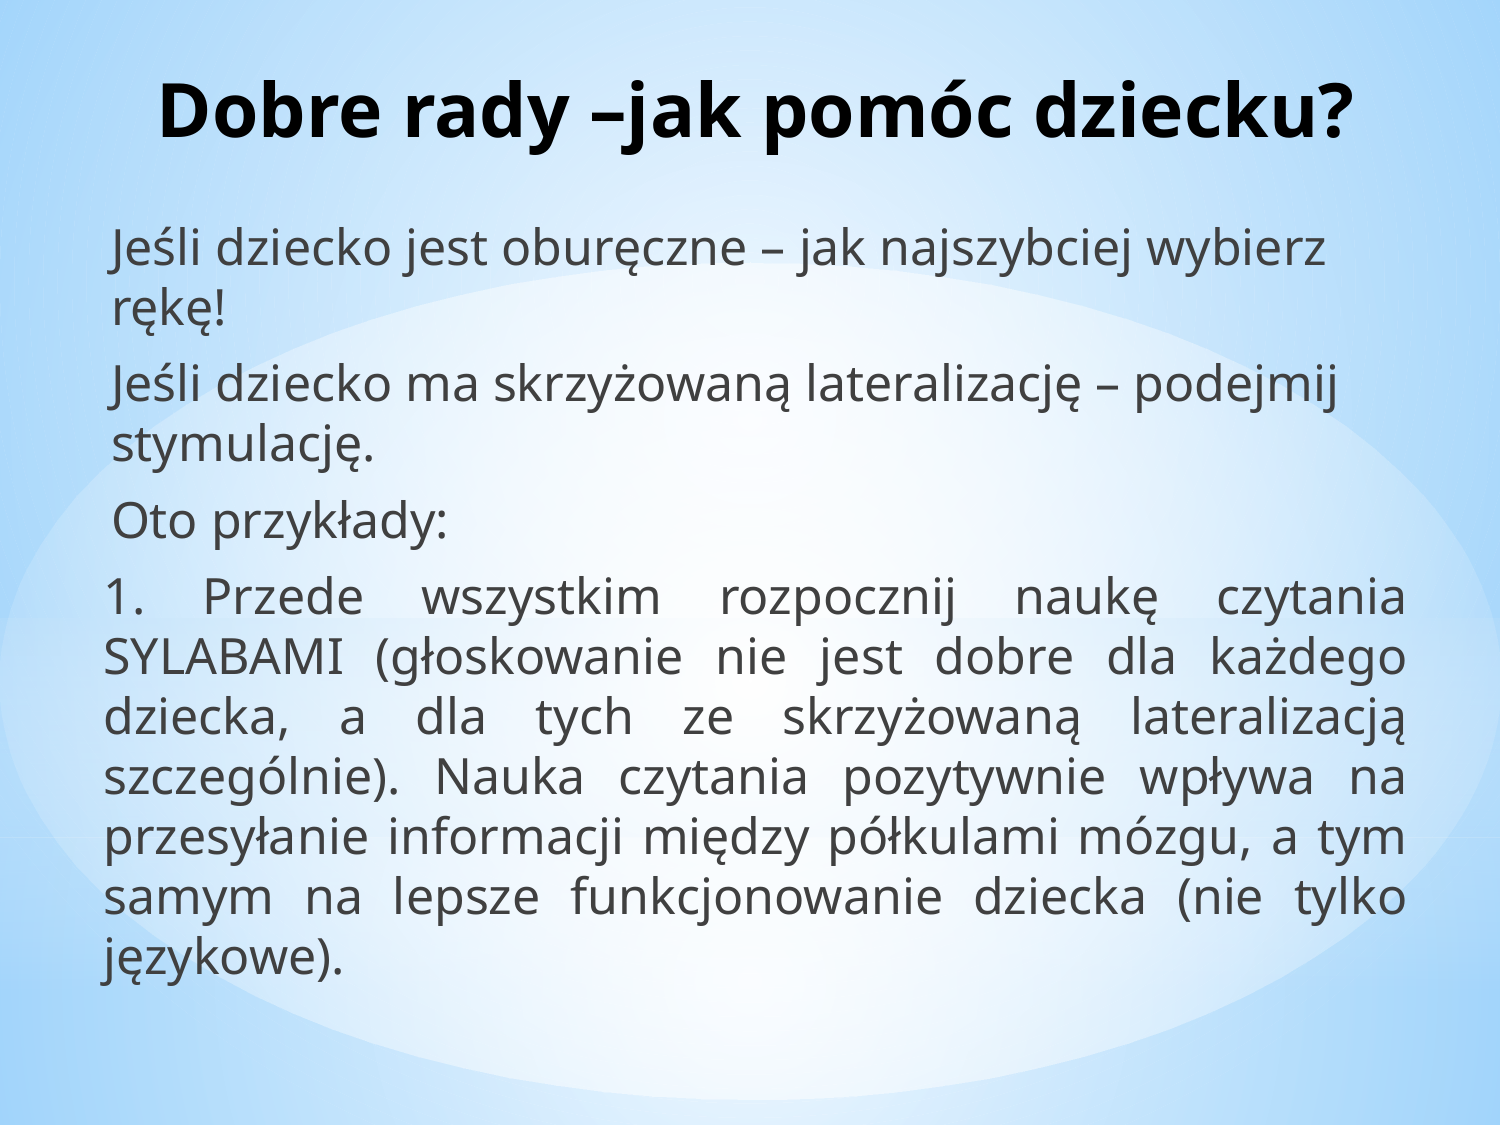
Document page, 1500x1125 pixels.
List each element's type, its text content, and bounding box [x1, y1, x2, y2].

list Jeśli dziecko jest oburęczne – jak najszybciej wybierz rękę! Jeśli dziecko ma skrzyżowaną lateralizację – podejmij stymulację. Oto przykłady: 1. Przede wszystkim rozpocznij naukę czytania SYLABAMI (głoskowanie nie jest dobre dla każdego dziecka, a dla tych ze skrzyżowaną lateralizacją szczególnie). Nauka czytania pozytywnie wpływa na przesyłanie informacji między półkulami mózgu, a tym samym na lepsze funkcjonowanie dziecka (nie tylko językowe). [88, 208, 1424, 1000]
title Dobre rady –jak pomóc dziecku? [41, 54, 1471, 173]
